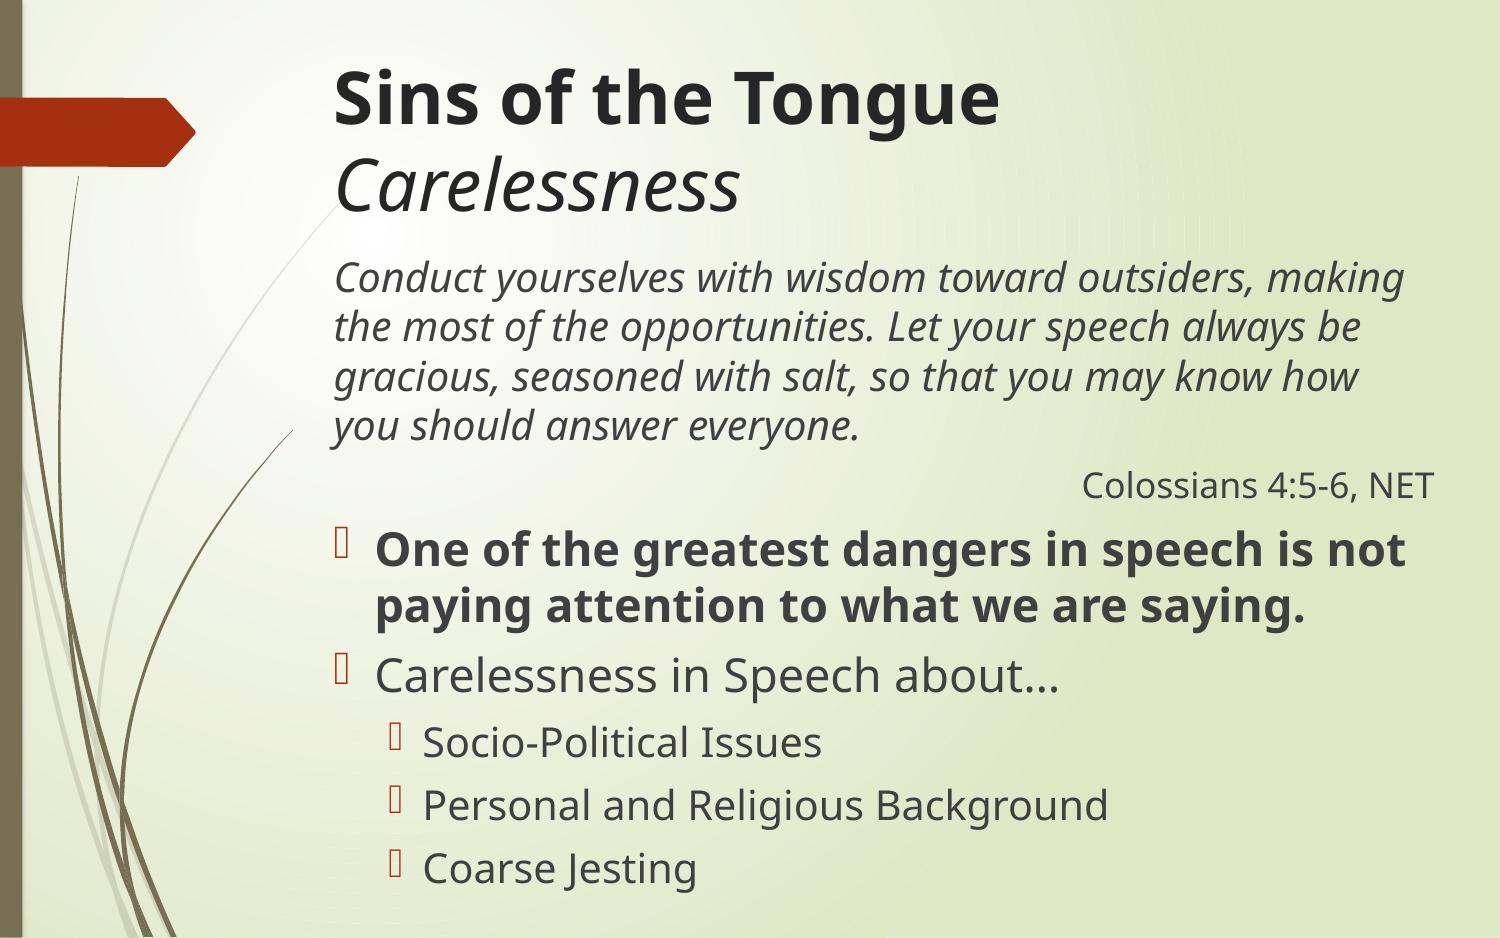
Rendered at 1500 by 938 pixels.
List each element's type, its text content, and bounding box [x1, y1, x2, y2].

list Conduct yourselves with wisdom toward outsiders, making the most of the opportunities. Let your speech always be gracious, seasoned with salt, so that you may know how you should answer everyone. Colossians 4:5-6, NET One of the greatest dangers in speech is not paying attention to what we are saying. Carelessness in Speech about… Socio-Political Issues Personal and Religious Background Coarse Jesting [318, 243, 1450, 907]
title Sins of the Tongue Carelessness [319, 43, 1416, 219]
